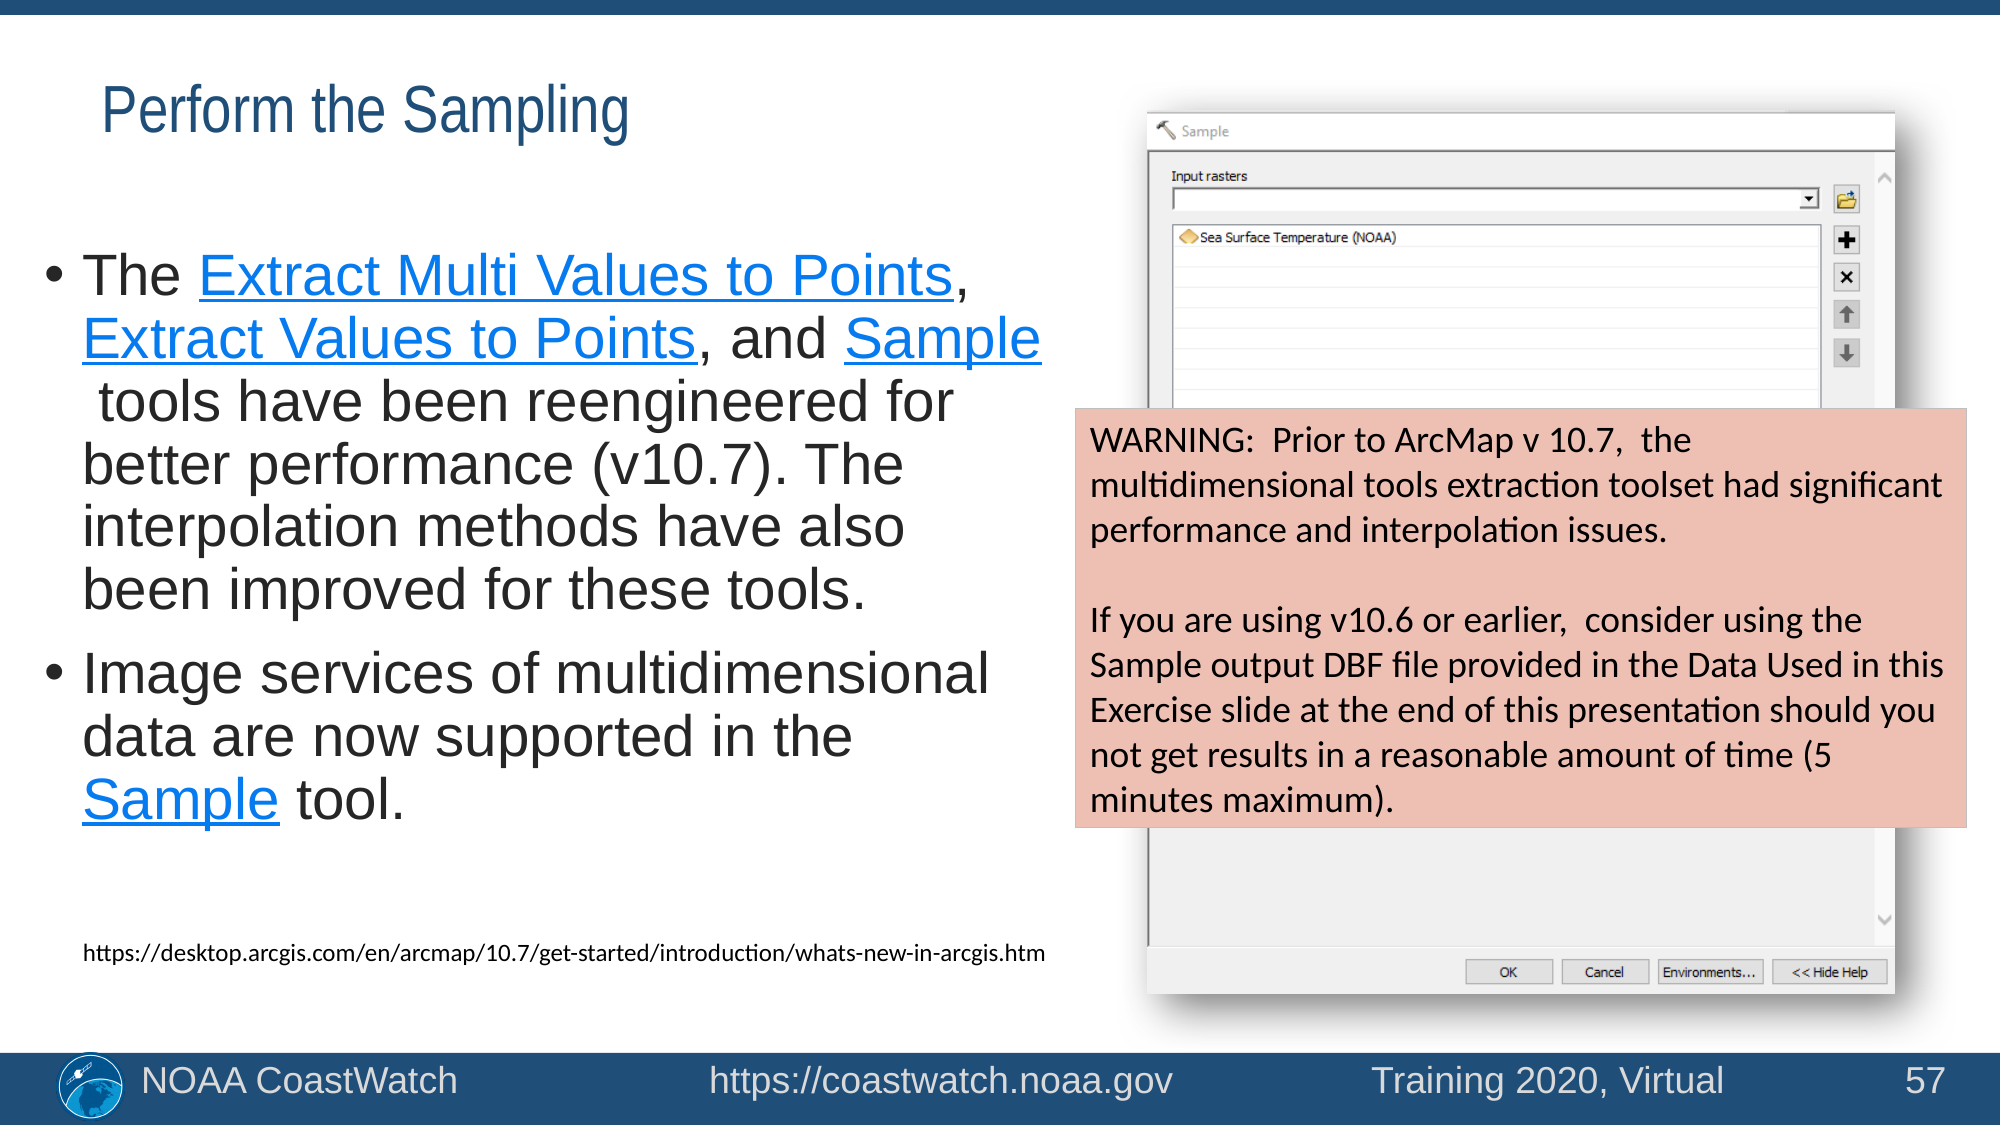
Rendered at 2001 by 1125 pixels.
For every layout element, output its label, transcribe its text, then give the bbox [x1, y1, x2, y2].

list The Extract Multi Values to Points, Extract Values to Points, and Sample tools have been reengineered for better performance (v10.7). The interpolation methods have also been improved for these tools. Image services of multidimensional data are now supported in the Sample tool. [29, 237, 1060, 952]
text_box WARNING: Prior to ArcMap v 10.7, the multidimensional tools extraction toolset had significant performance and interpolation issues. If you are using v10.6 or earlier, consider using the Sample output DBF file provided in the Data Used in this Exercise slide at the end of this presentation should you not get results in a reasonable amount of time (5 minutes maximum). [1895, 408, 1967, 828]
picture [1147, 110, 1895, 994]
title Perform the Sampling [86, 1, 1812, 220]
picture [56, 1052, 125, 1121]
text_box WARNING: Prior to ArcMap v 10.7, the multidimensional tools extraction toolset had significant performance and interpolation issues. If you are using v10.6 or earlier, consider using the Sample output DBF file provided in the Data Used in this Exercise slide at the end of this presentation should you not get results in a reasonable amount of time (5 minutes maximum). [1075, 408, 1147, 828]
text_box https://desktop.arcgis.com/en/arcmap/10.7/get-started/introduction/whats-new-in-arcgis.htm [68, 928, 1063, 974]
